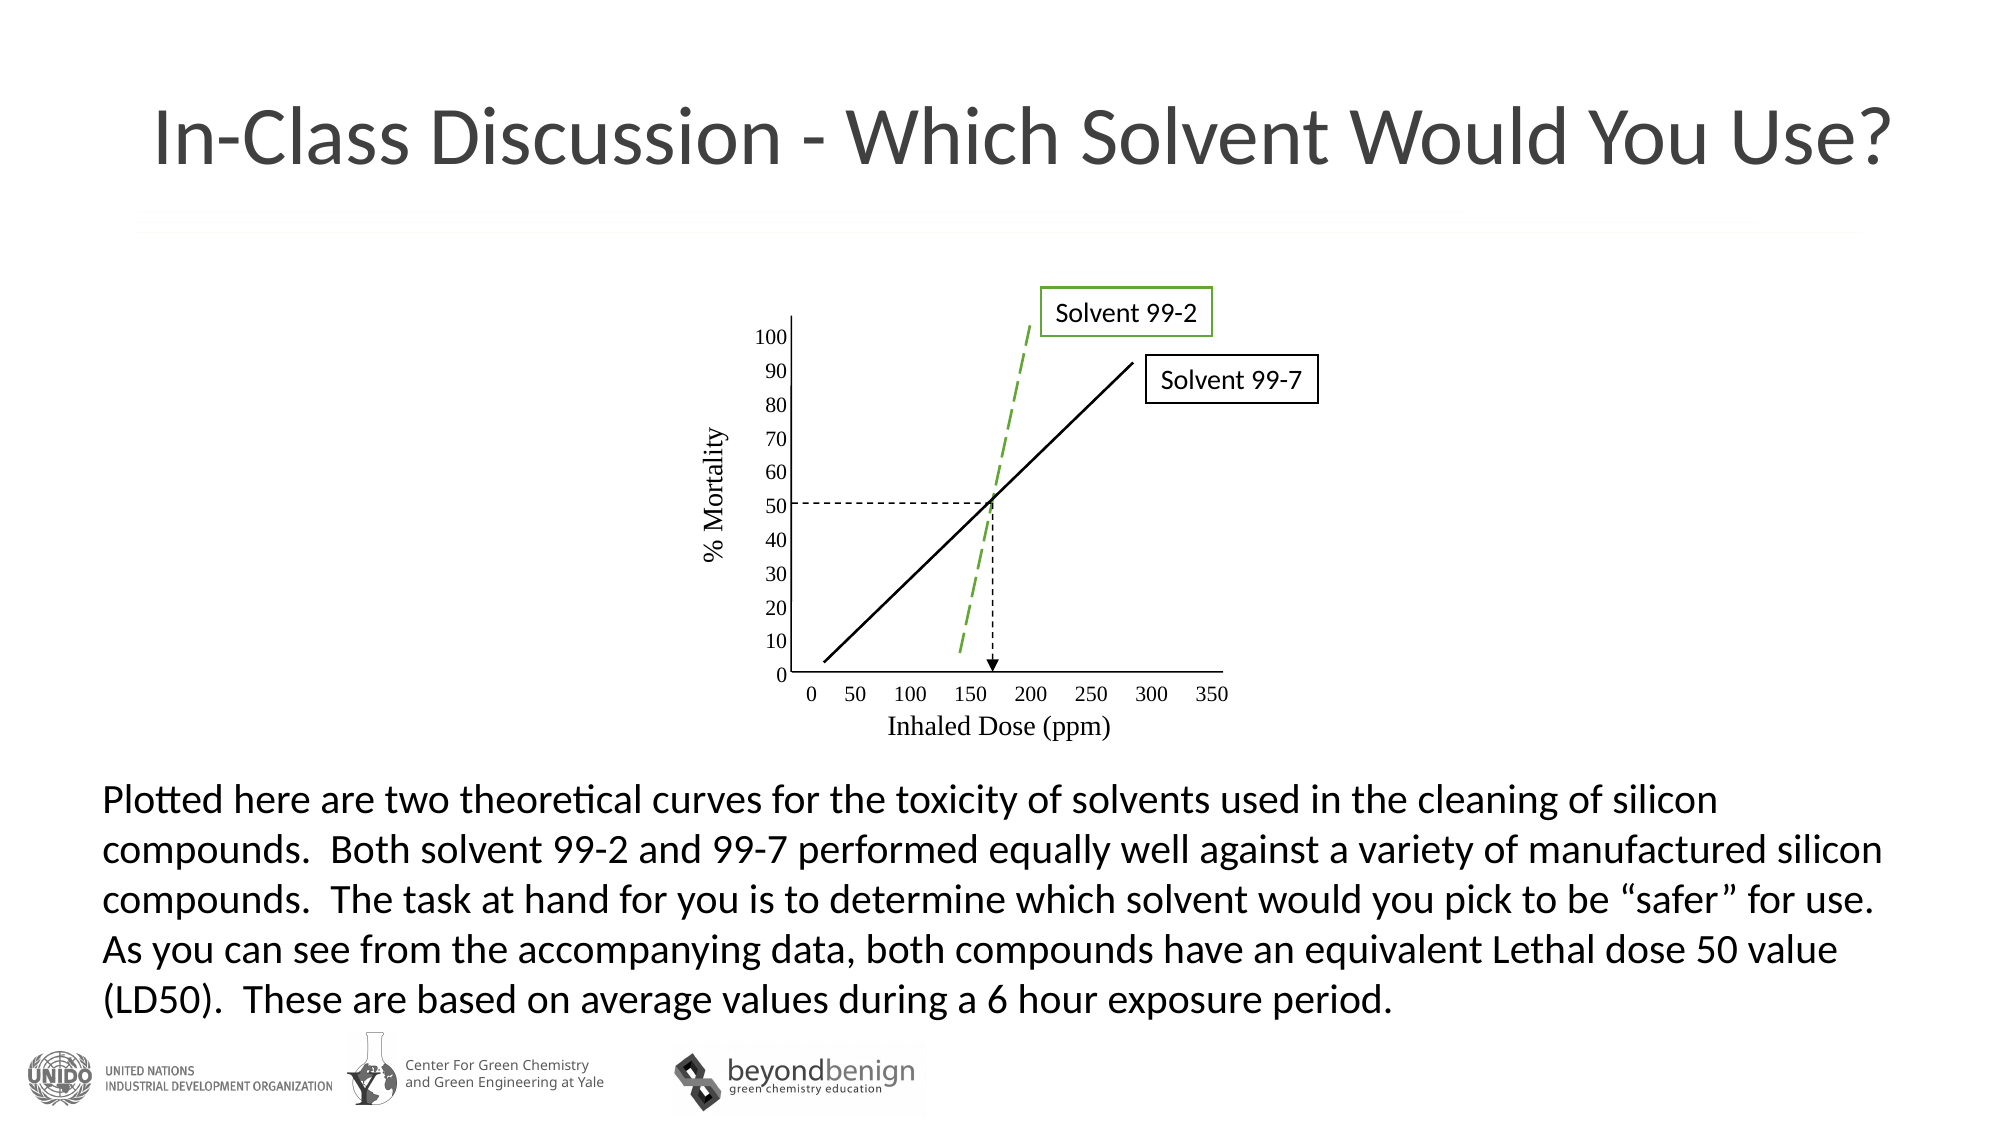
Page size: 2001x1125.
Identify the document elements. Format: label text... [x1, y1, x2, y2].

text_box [686, 287, 1320, 750]
title In-Class Discussion - Which Solvent Would You Use? [137, 28, 1938, 247]
text_box Plotted here are two theoretical curves for the toxicity of solvents used in the cleaning of silicon compounds. Both solvent 99-2 and 99-7 performed equally well against a variety of manufactured silicon compounds. The task at hand for you is to determine which solvent would you pick to be “safer” for use. As you can see from the accompanying data, both compounds have an equivalent Lethal dose 50 value (LD50). These are based on average values during a 6 hour exposure period. [87, 764, 1913, 1030]
